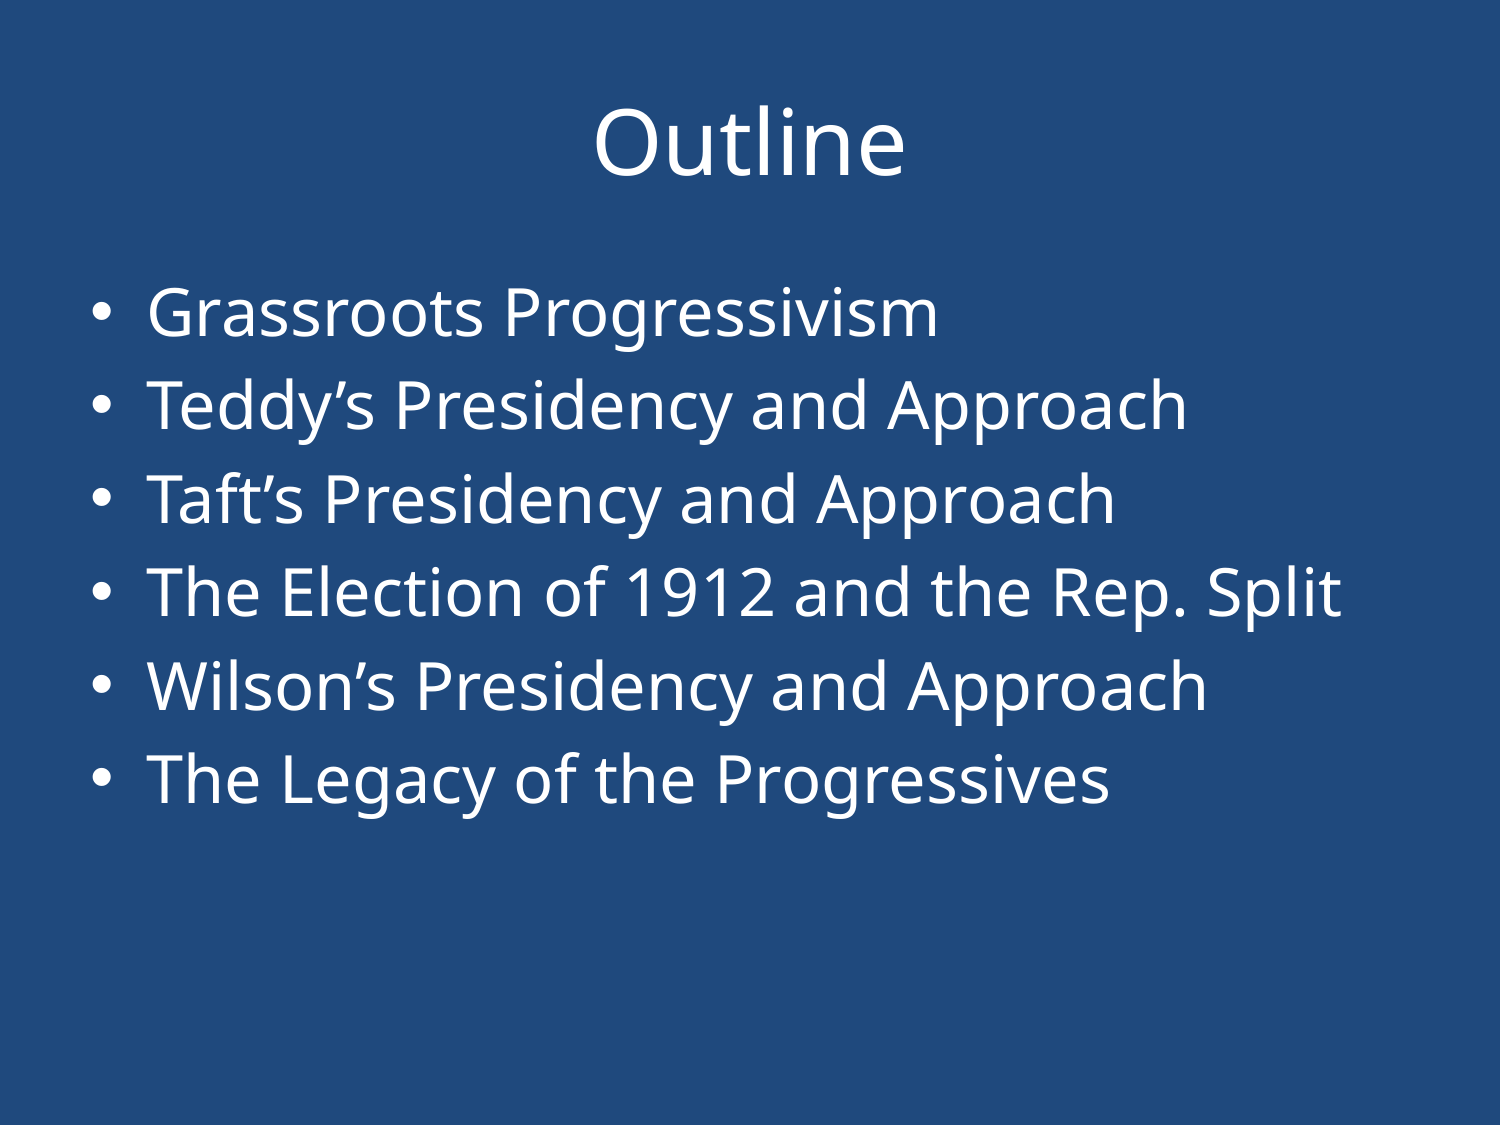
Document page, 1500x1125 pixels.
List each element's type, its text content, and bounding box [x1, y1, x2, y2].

list Grassroots Progressivism Teddy’s Presidency and Approach Taft’s Presidency and Approach The Election of 1912 and the Rep. Split Wilson’s Presidency and Approach The Legacy of the Progressives [75, 262, 1425, 1005]
title Outline [75, 45, 1425, 233]
